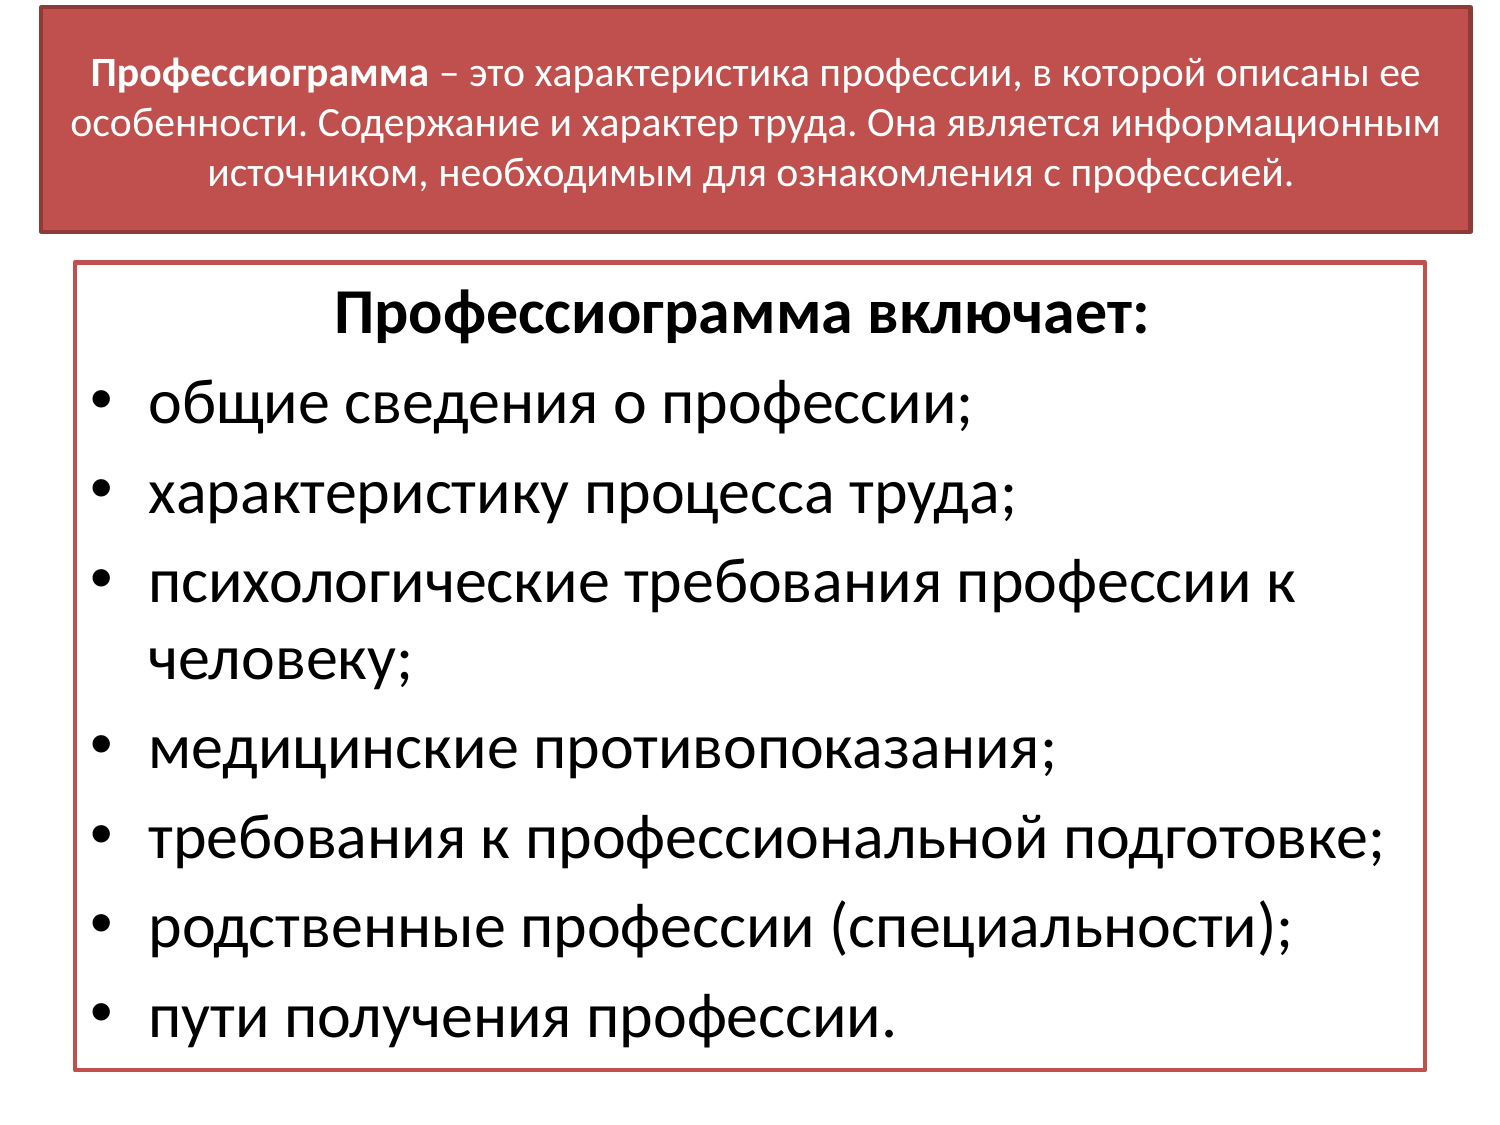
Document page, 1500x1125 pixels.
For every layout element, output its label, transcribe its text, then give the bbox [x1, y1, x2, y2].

title Профессиограмма – это характеристика профессии, в которой описаны ее особенности. Содержание и характер труда. Она является информационным источником, необходимым для ознакомления с профессией. [39, 5, 1473, 234]
list Профессиограмма включает: общие сведения о профессии; характеристику процесса труда; психологические требования профессии к человеку; медицинские противопоказания; требования к профессиональной подготовке; родственные профессии (специальности); пути получения профессии. [73, 260, 1427, 1072]
